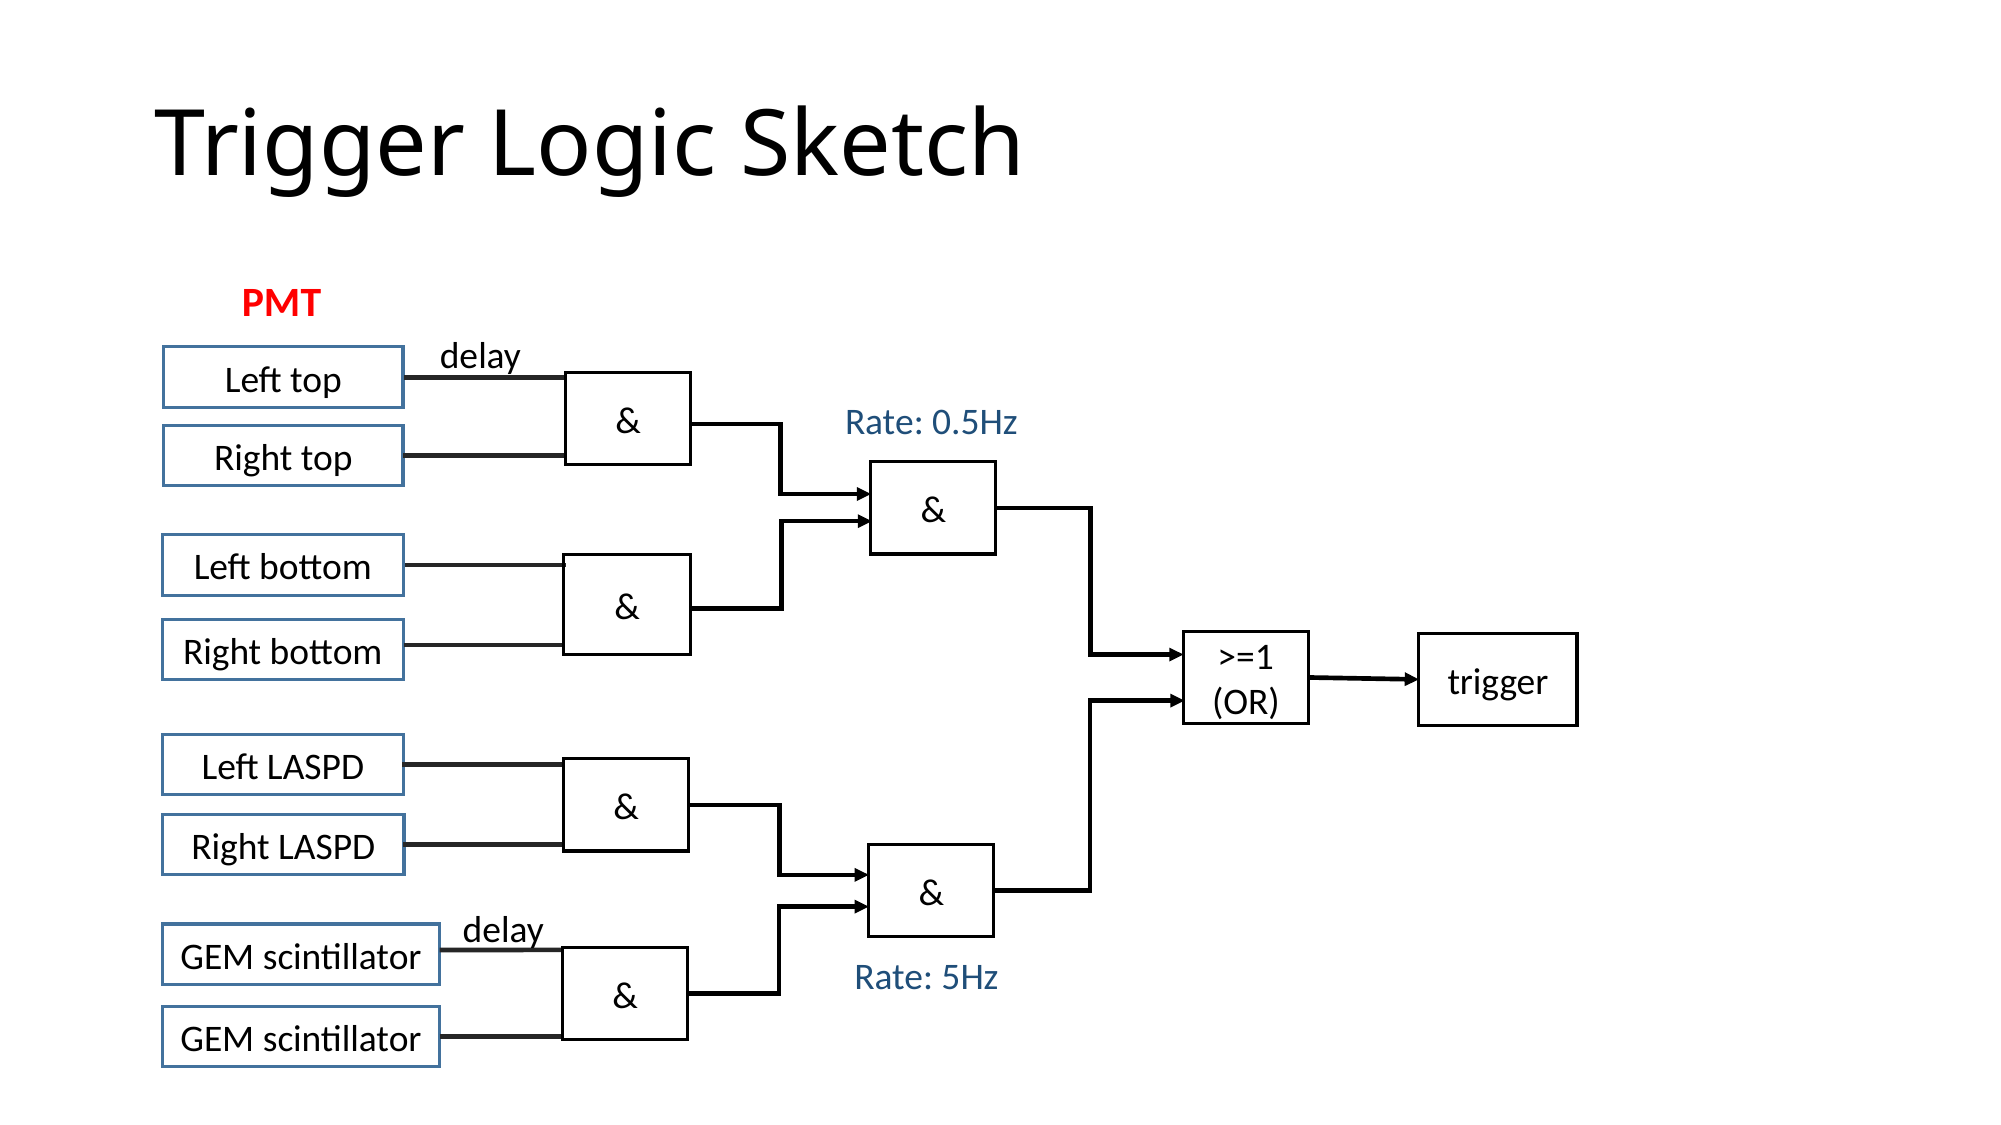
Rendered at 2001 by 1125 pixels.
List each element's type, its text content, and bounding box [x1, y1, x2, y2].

text_box Right bottom [161, 618, 404, 680]
text_box >=1 (OR) [1182, 630, 1309, 725]
text_box delay [447, 897, 567, 957]
text_box GEM scintillator [161, 1005, 441, 1068]
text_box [690, 424, 871, 494]
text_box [993, 700, 1185, 891]
text_box delay [425, 378, 544, 384]
text_box Rate: 5Hz [839, 944, 1046, 1005]
text_box Right top [162, 424, 404, 487]
text_box & [565, 371, 692, 465]
text_box GEM scintillator [161, 923, 441, 985]
text_box & [562, 553, 692, 656]
text_box & [563, 758, 690, 852]
text_box Left top [162, 346, 404, 408]
text_box & [868, 844, 995, 938]
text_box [690, 521, 872, 609]
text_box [688, 804, 869, 875]
text_box & [870, 461, 997, 555]
text_box Right LASPD [161, 813, 405, 876]
text_box Left bottom [161, 534, 404, 596]
text_box Left LASPD [161, 733, 404, 796]
title Trigger Logic Sketch [139, 36, 1865, 255]
text_box PMT [160, 267, 403, 333]
text_box & [561, 947, 688, 1041]
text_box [995, 507, 1184, 655]
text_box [687, 906, 869, 994]
text_box trigger [1418, 632, 1578, 727]
text_box Rate: 0.5Hz [830, 389, 1037, 450]
text_box delay [425, 323, 544, 377]
